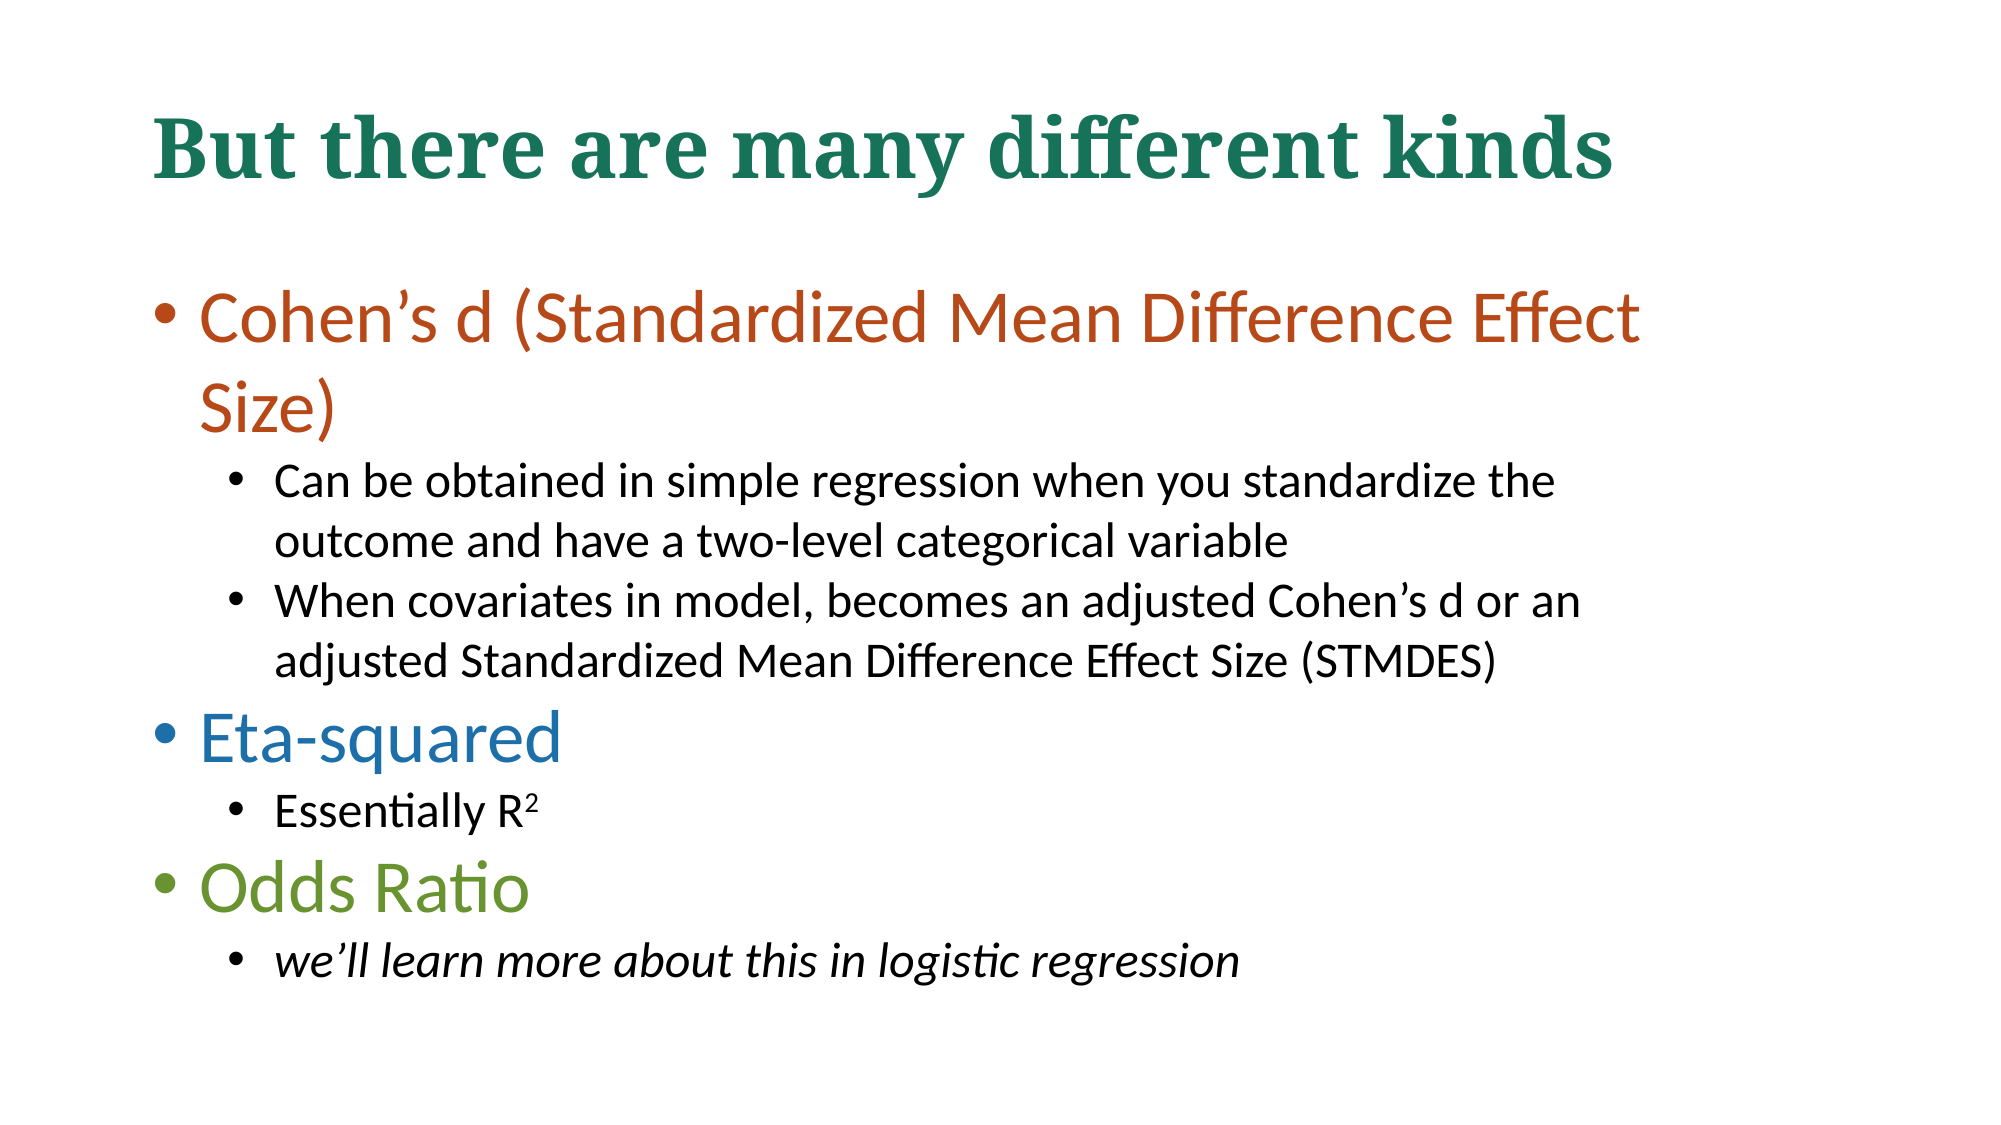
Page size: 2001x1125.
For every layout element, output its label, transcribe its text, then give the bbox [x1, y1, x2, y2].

title But there are many different kinds [137, 59, 1808, 245]
text_box Cohen’s d (Standardized Mean Difference Effect Size) Can be obtained in simple regression when you standardize the outcome and have a two-level categorical variable When covariates in model, becomes an adjusted Cohen’s d or an adjusted Standardized Mean Difference Effect Size (STMDES) Eta-squared Essentially R2 Odds Ratio we’ll learn more about this in logistic regression [137, 260, 1658, 996]
